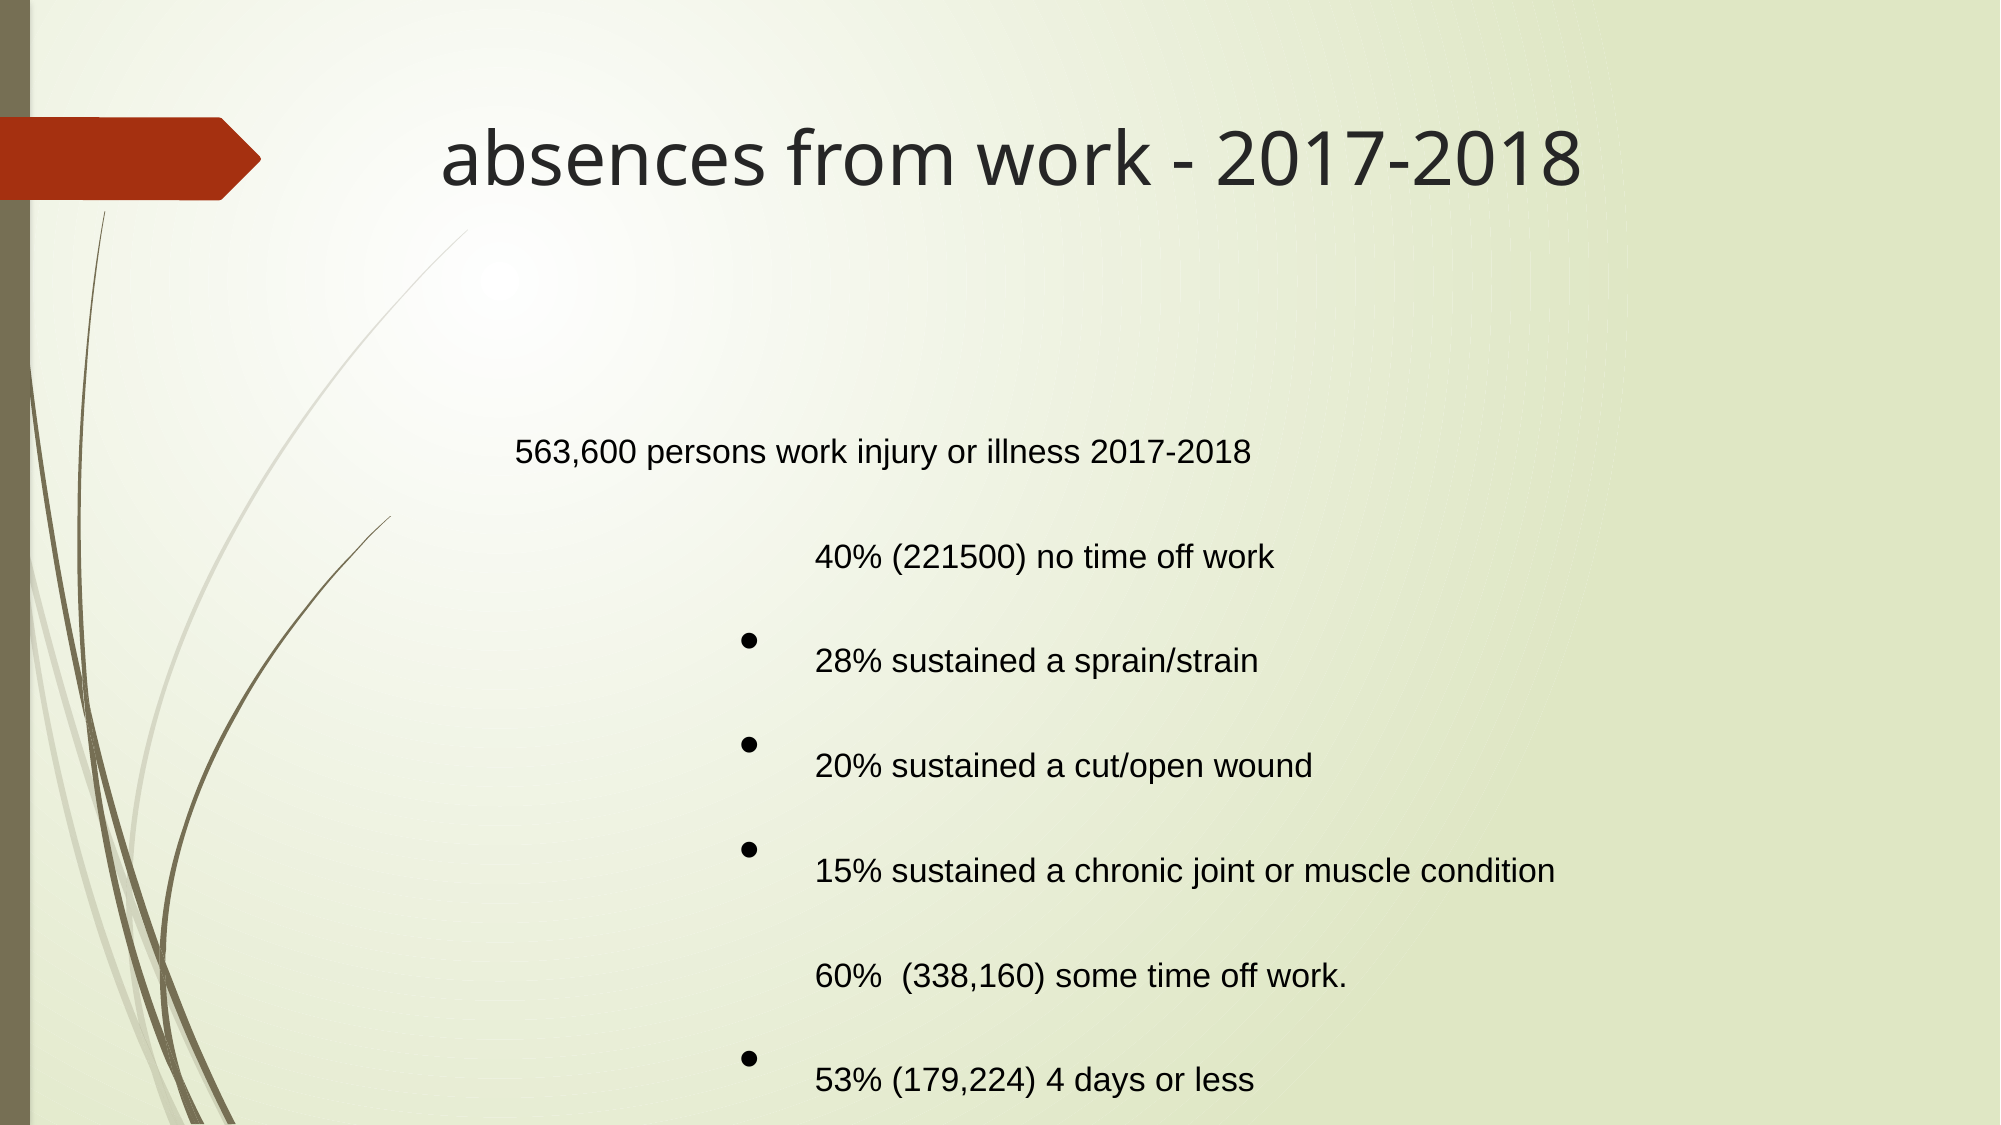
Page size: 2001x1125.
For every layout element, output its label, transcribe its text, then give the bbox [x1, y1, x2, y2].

title absences from work - 2017-2018 [425, 102, 1888, 313]
text_box 563,600 persons work injury or illness 2017-2018 40% (221500) no time off work 28% sustained a sprain/strain 20% sustained a cut/open wound 15% sustained a chronic joint or muscle condition 60% (338,160) some time off work. 53% (179,224) 4 days or less 47% (158,935) 5 days or more (serious claim) [500, 383, 1645, 1125]
